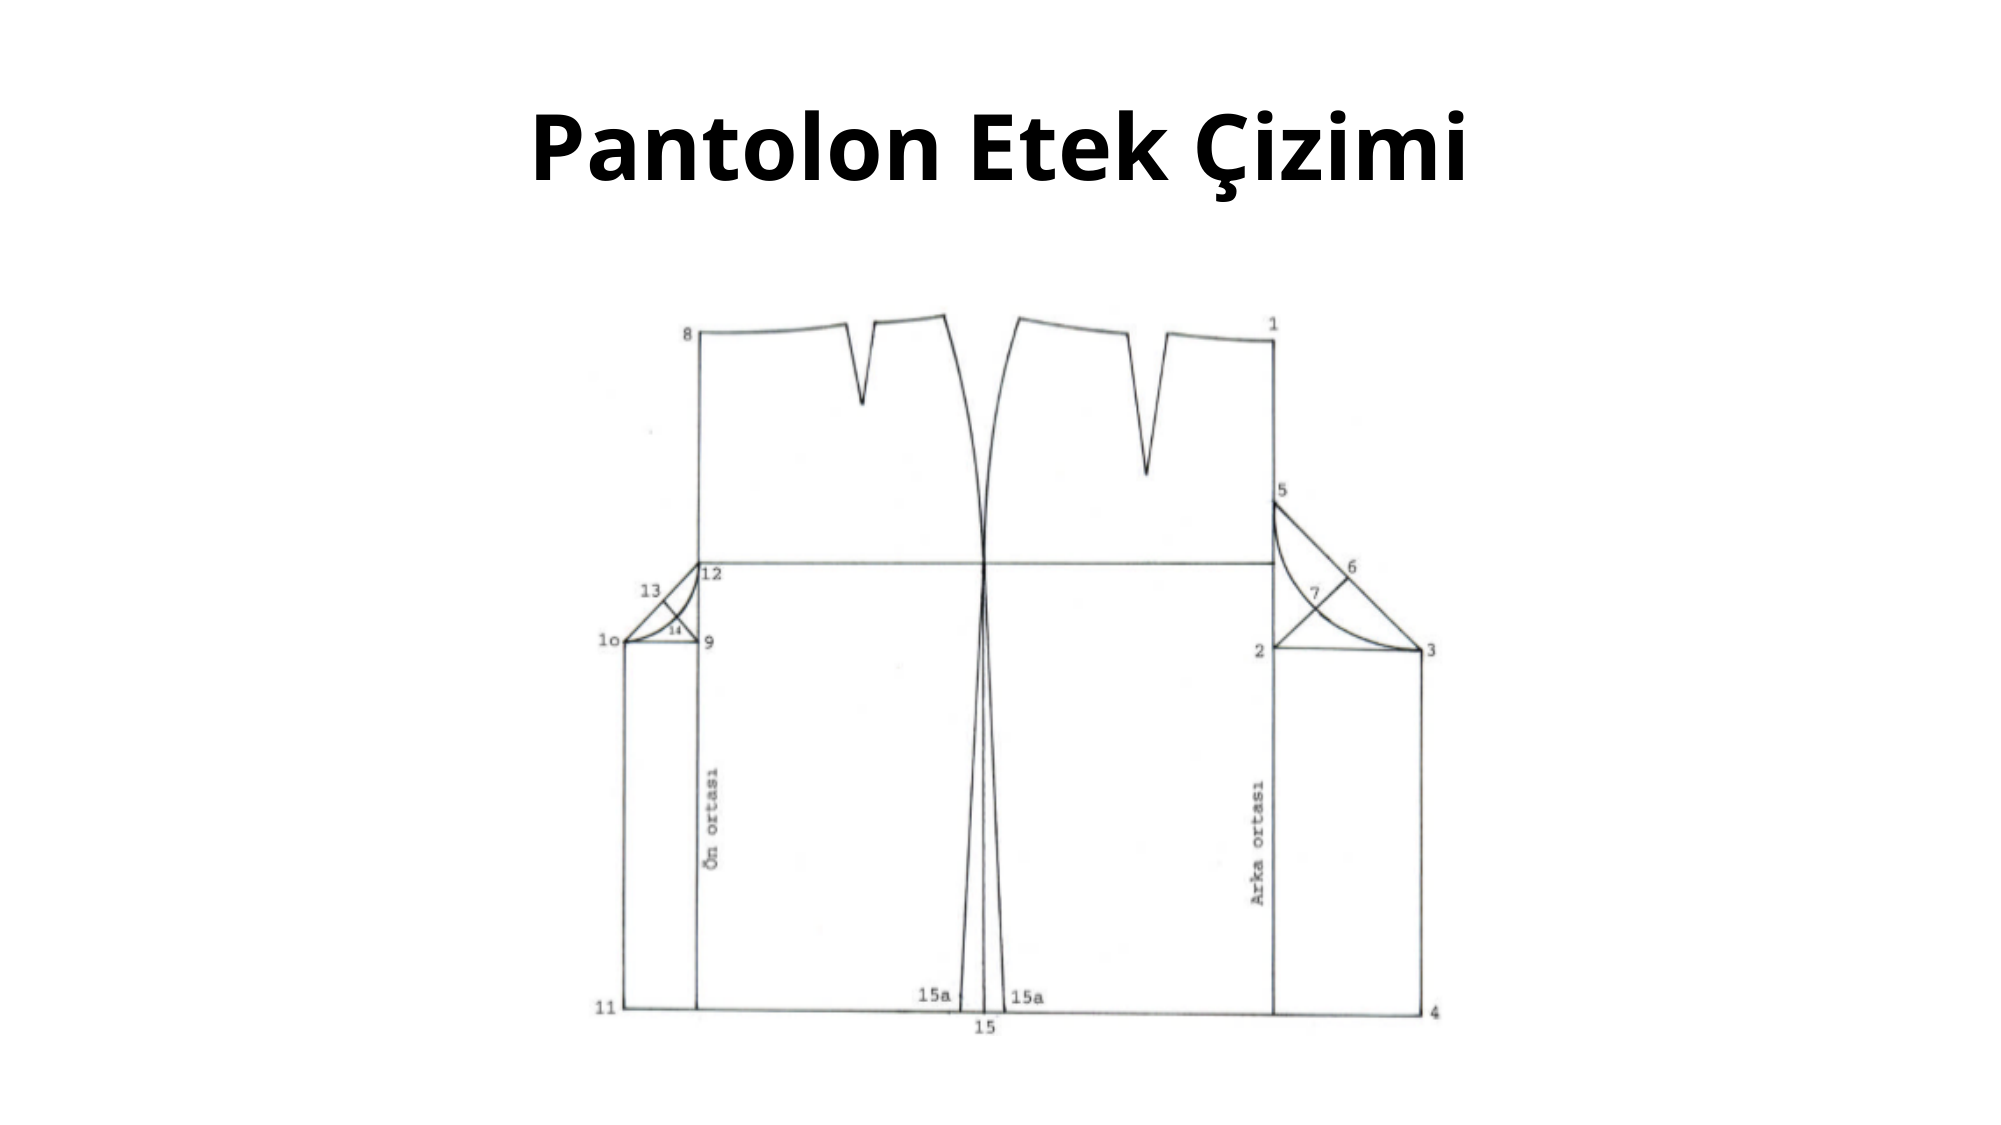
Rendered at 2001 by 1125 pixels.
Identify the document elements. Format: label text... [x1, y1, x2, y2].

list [571, 297, 1472, 1036]
title Pantolon Etek Çizimi [137, 59, 1863, 242]
